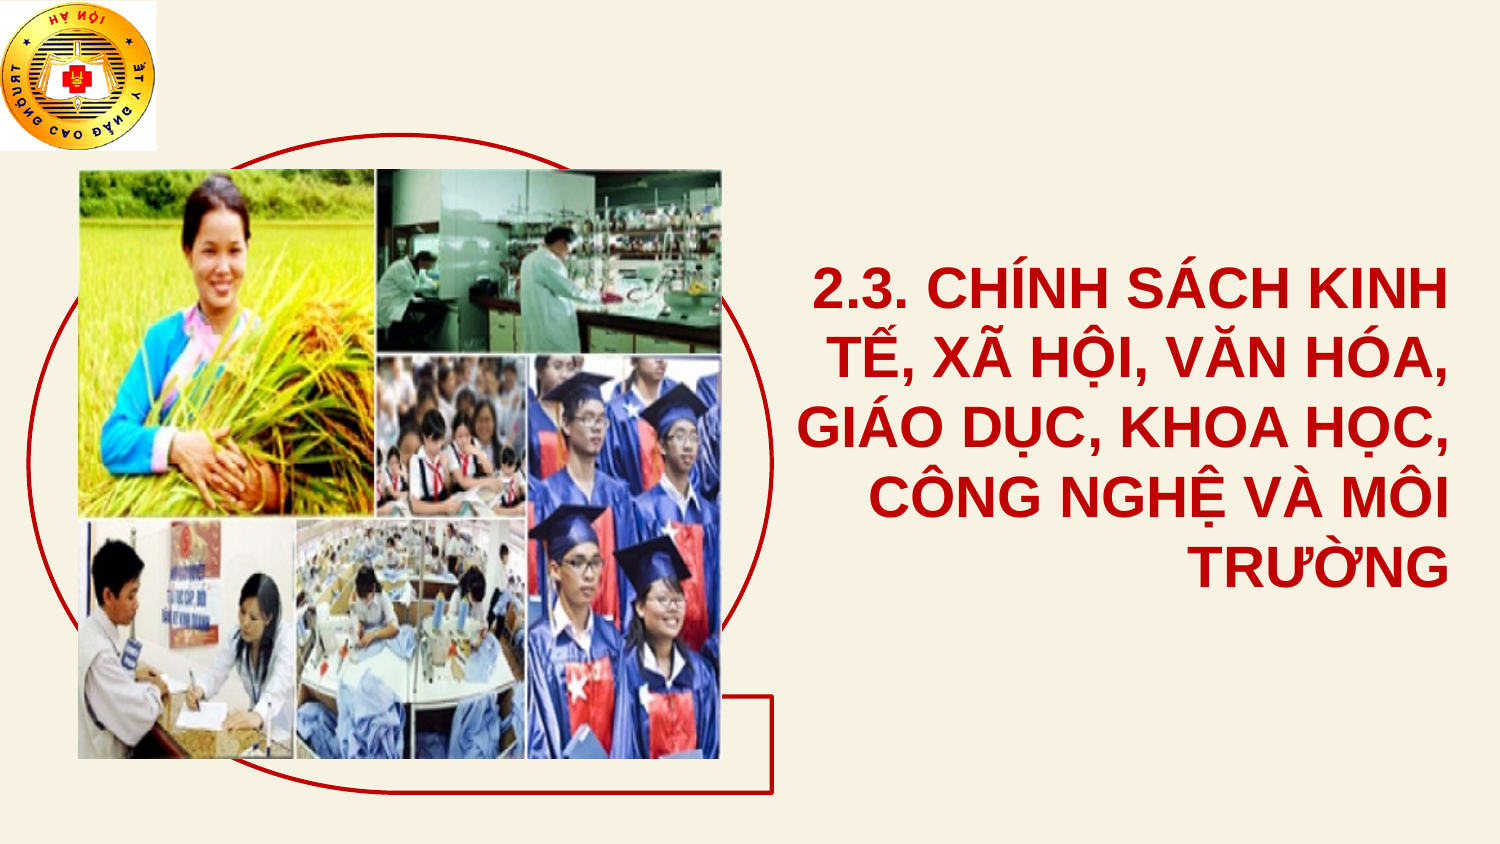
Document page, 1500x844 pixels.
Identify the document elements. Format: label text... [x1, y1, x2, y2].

title 2.3. CHÍNH SÁCH KINH TẾ, XÃ HỘI, VĂN HÓA, GIÁO DỤC, KHOA HỌC, CÔNG NGHỆ VÀ MÔI TRƯỜNG [727, 215, 1466, 634]
text_box [726, 301, 774, 626]
text_box [249, 694, 774, 795]
picture [78, 169, 723, 759]
picture [0, 0, 157, 152]
text_box [26, 303, 73, 624]
text_box [234, 132, 566, 167]
